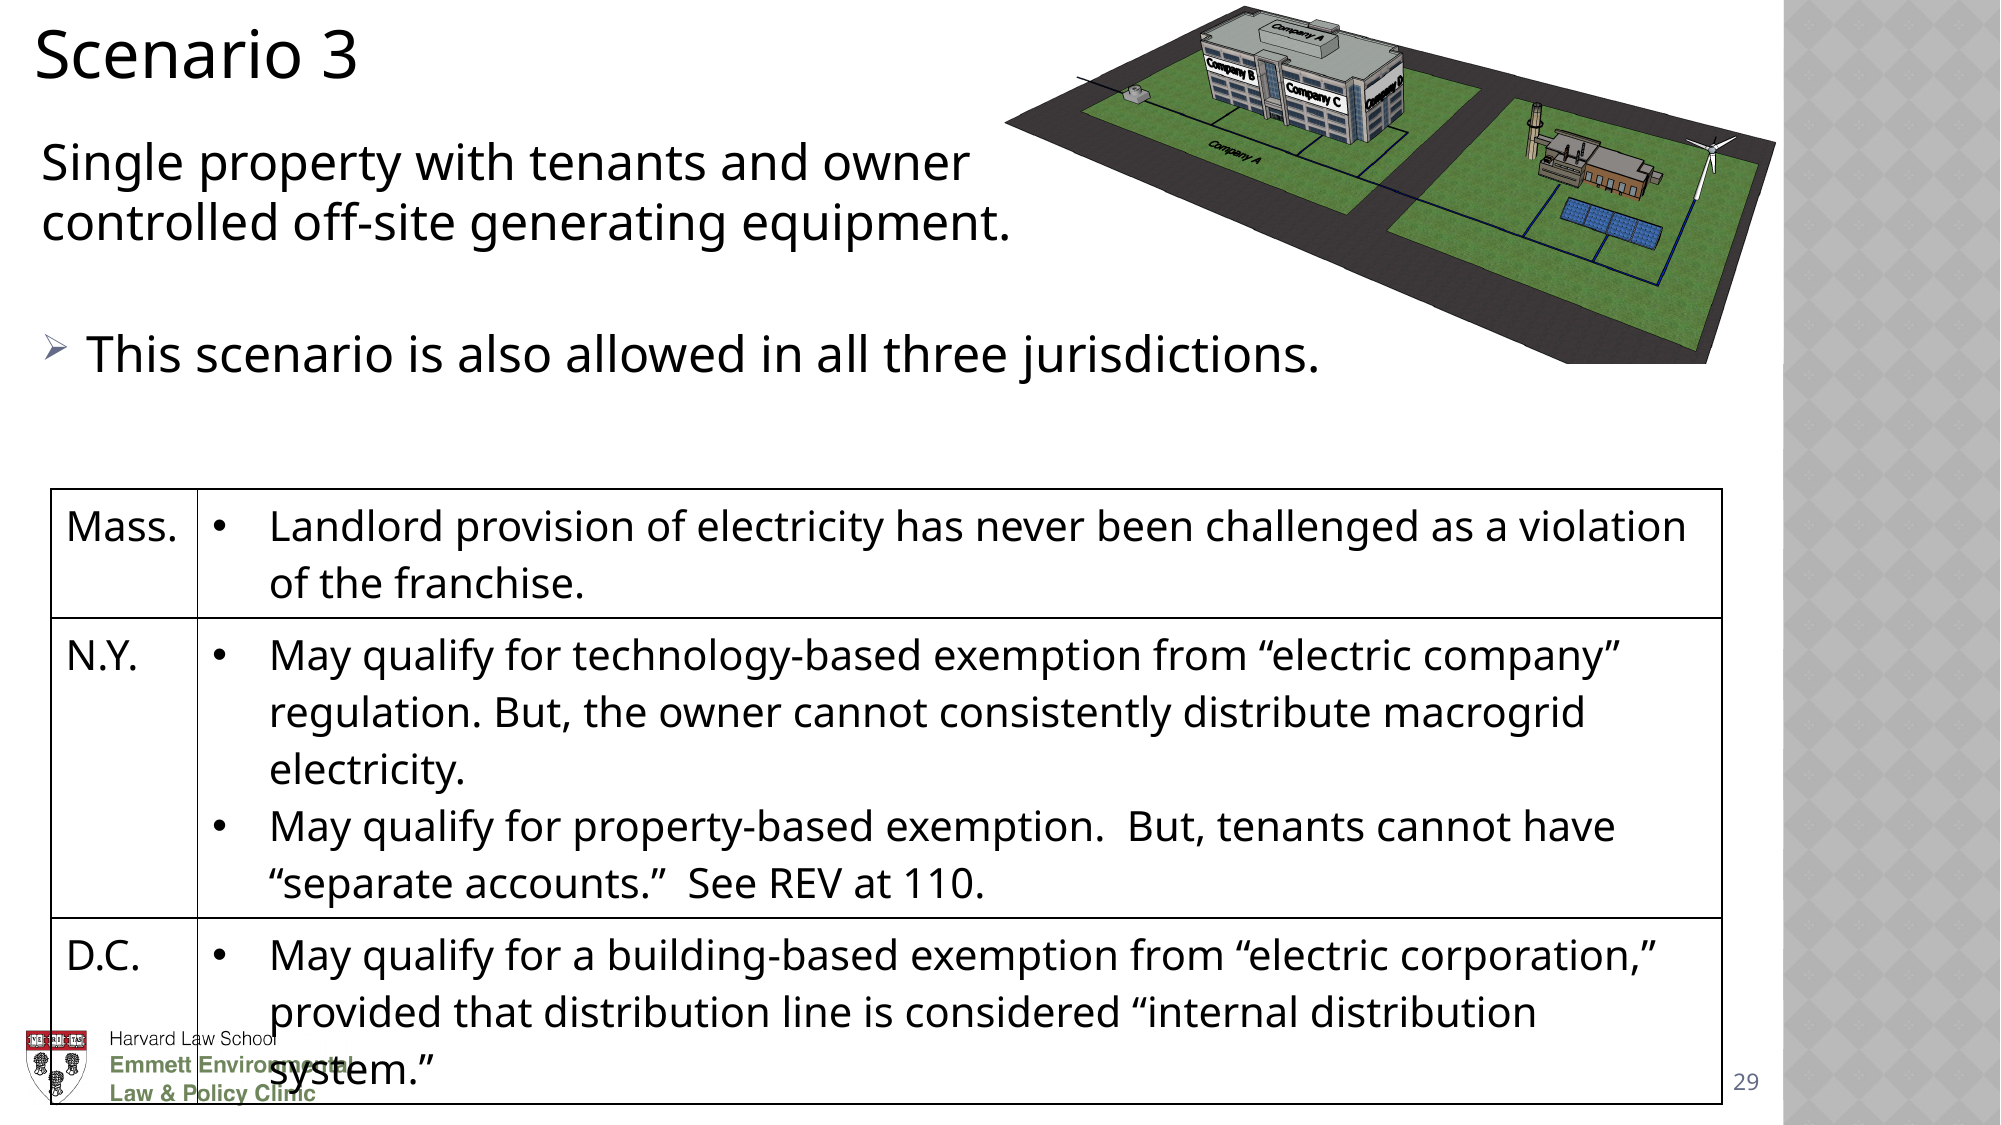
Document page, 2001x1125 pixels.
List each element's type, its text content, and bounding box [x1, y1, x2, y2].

slide_number 29 [1723, 1061, 1760, 1099]
picture [26, 1028, 361, 1106]
table_cell N.Y. [52, 619, 197, 917]
table_header Landlord provision of electricity has never been challenged as a violation of the franchise. [198, 490, 1721, 617]
table_cell May qualify for a building-based exemption from “electric corporation,” provided that distribution line is considered “internal distribution system.” [198, 919, 1721, 1103]
table_cell D.C. [52, 919, 197, 1026]
picture [937, 0, 1785, 364]
title Scenario 3 [26, 0, 934, 92]
table_header Mass. [52, 490, 197, 617]
list This scenario is also allowed in all three jurisdictions. [26, 314, 1666, 395]
text_box Single property with tenants and owner controlled off-site generating equipment. [26, 122, 931, 258]
table_cell May qualify for technology-based exemption from “electric company” regulation. But, the owner cannot consistently distribute macrogrid electricity. May qualify for property-based exemption. But, tenants cannot have “separate accounts.” See REV at 110. [198, 619, 1721, 917]
